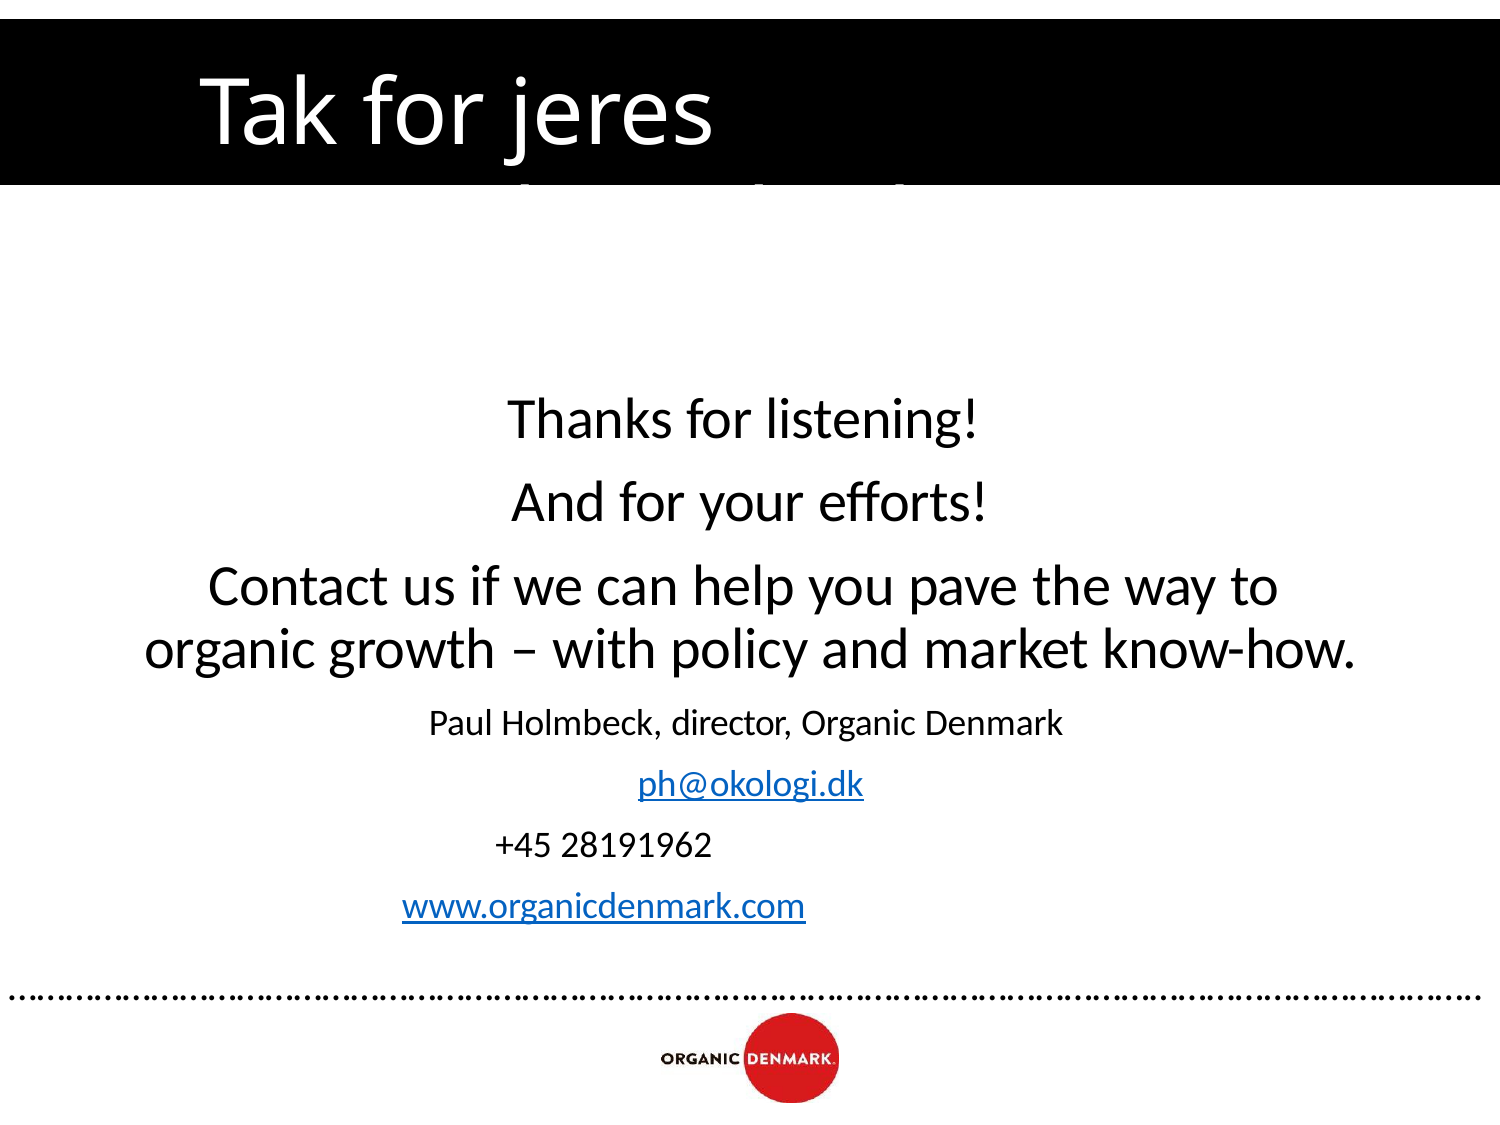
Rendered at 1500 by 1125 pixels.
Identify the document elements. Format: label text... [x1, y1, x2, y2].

text_box ……………………………………………………………………………………………………………………………………….. [6, 966, 1493, 1009]
title Tak for jeres opmærksomhed! [197, 50, 1303, 273]
list Thanks for listening! And for your efforts! Contact us if we can help you pave the way to organic growth – with policy and market know-how. Paul Holmbeck, director, Organic Denmark ph@okologi.dk +45 28191962 www.organicdenmark.com [134, 364, 1366, 1005]
picture [661, 1013, 839, 1103]
